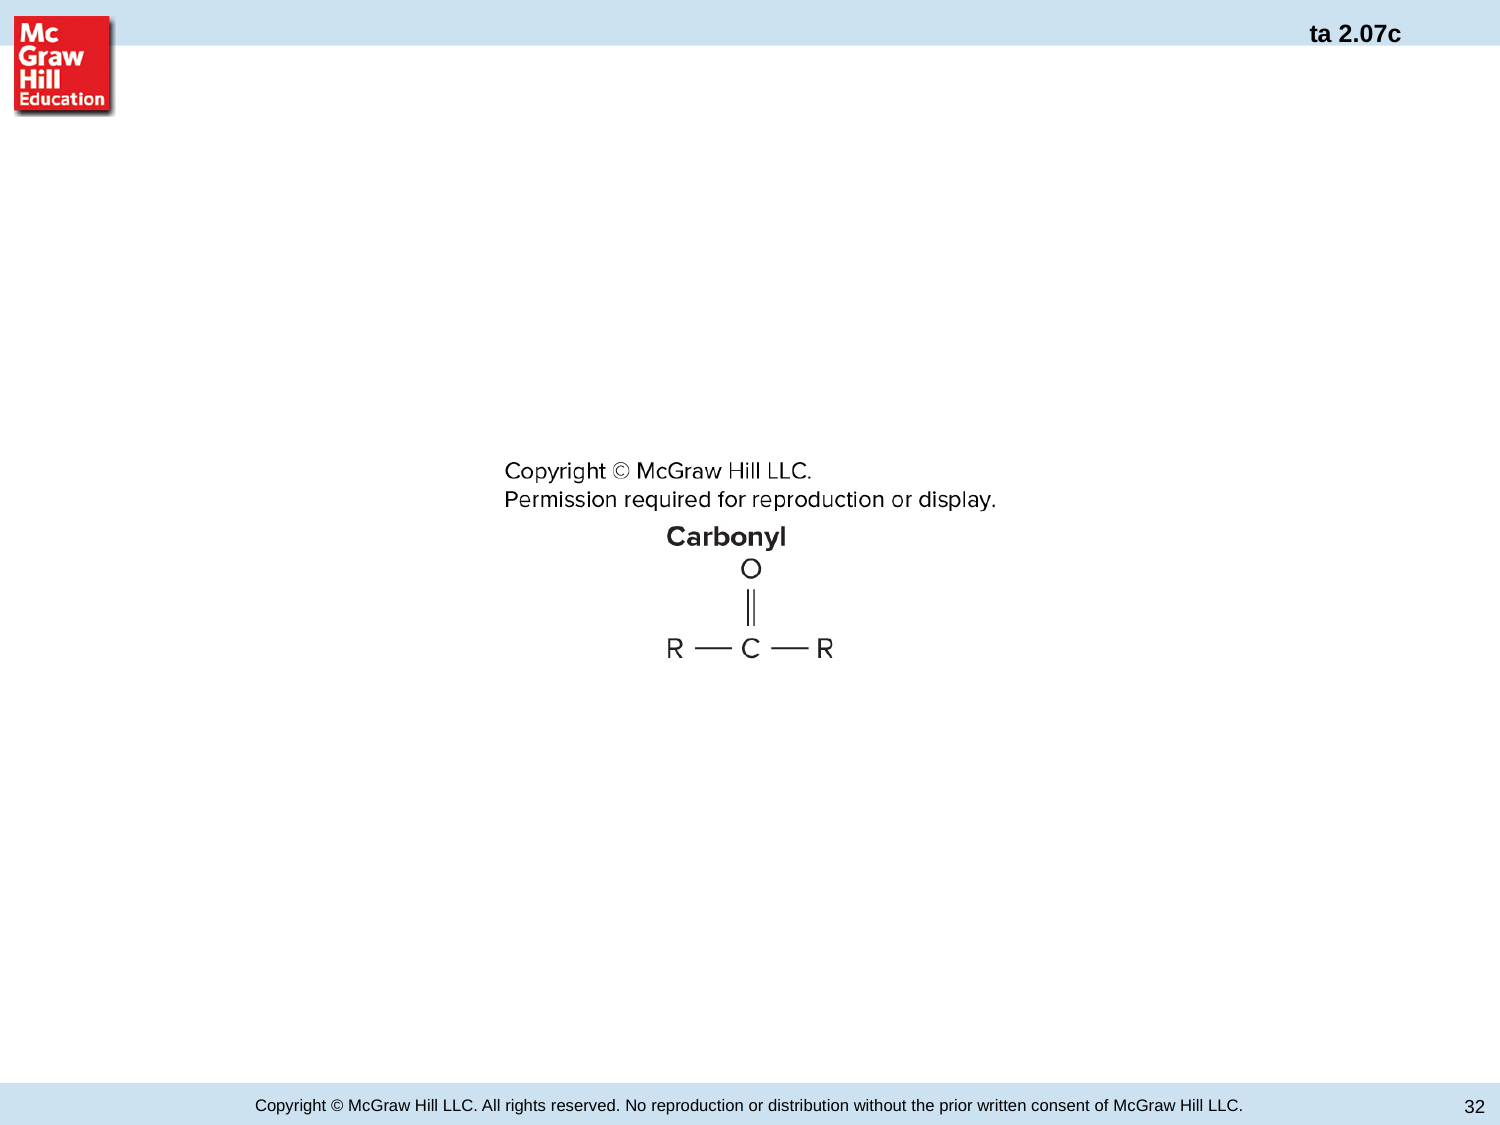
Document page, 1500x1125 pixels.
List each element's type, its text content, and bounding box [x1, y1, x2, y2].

text_box ta 2.07c [1041, 10, 1417, 56]
picture [14, 16, 116, 117]
picture [504, 462, 996, 663]
